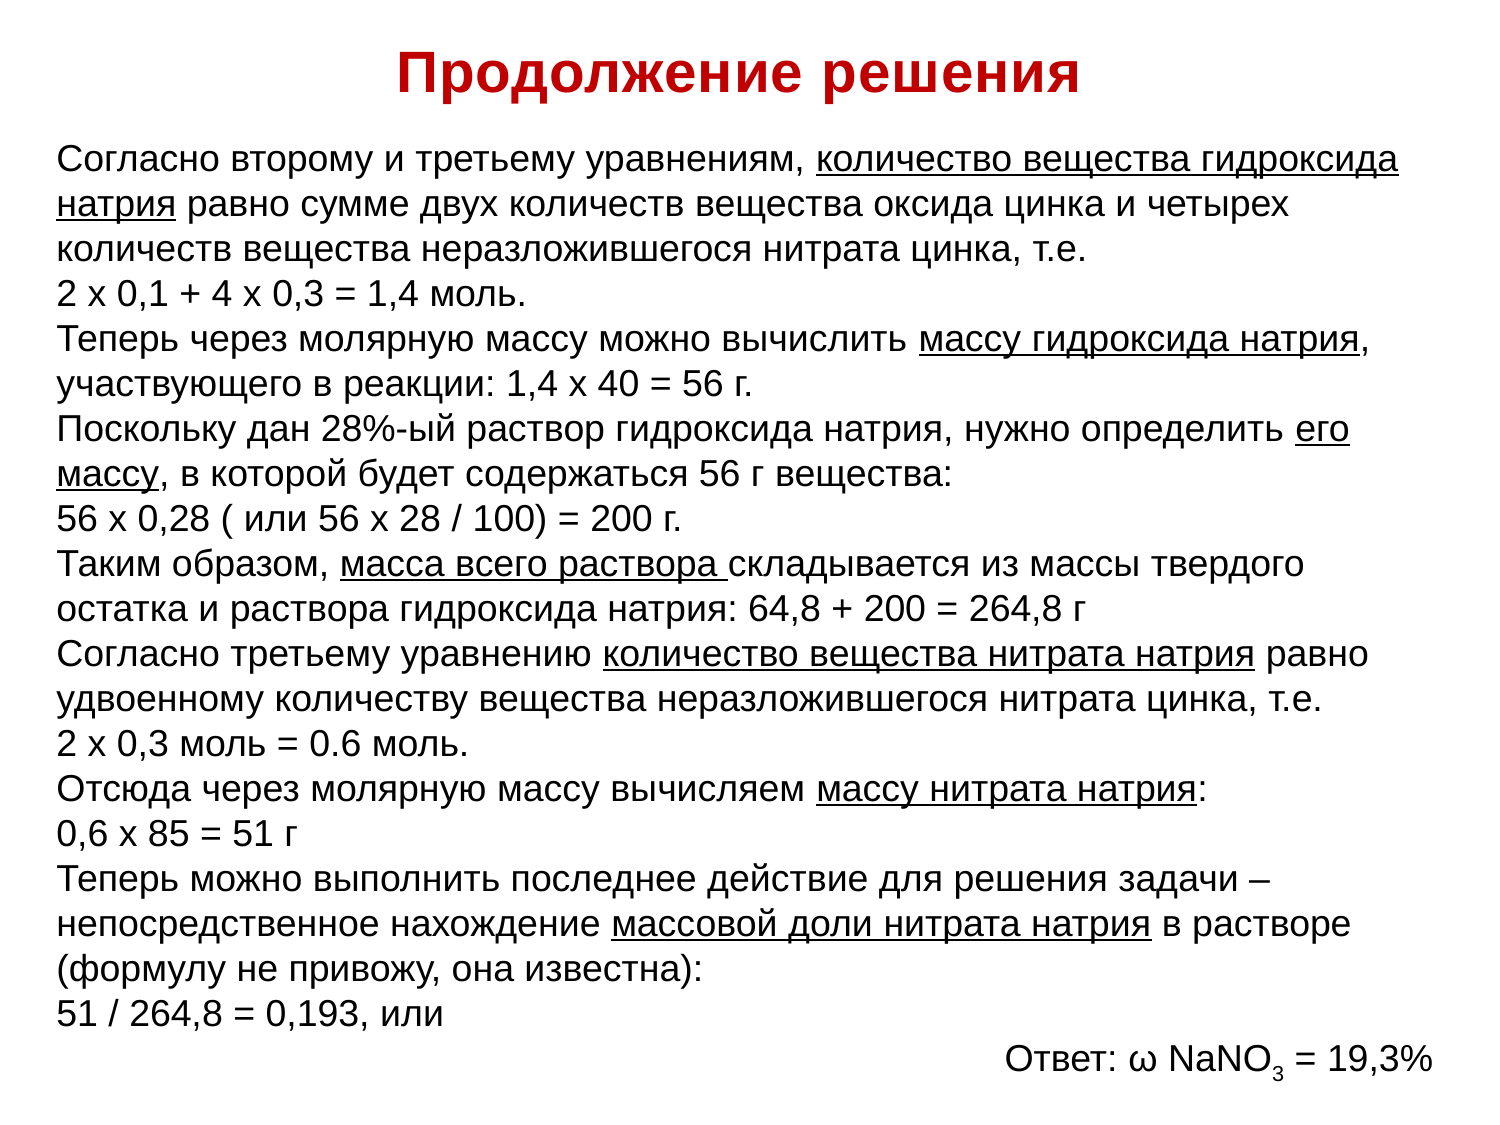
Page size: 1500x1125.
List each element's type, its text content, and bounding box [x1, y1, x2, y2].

text_box Согласно второму и третьему уравнениям, количество вещества гидроксида натрия равно сумме двух количеств вещества оксида цинка и четырех количеств вещества неразложившегося нитрата цинка, т.е. 2 х 0,1 + 4 х 0,3 = 1,4 моль. Теперь через молярную массу можно вычислить массу гидроксида натрия, участвующего в реакции: 1,4 х 40 = 56 г. Поскольку дан 28%-ый раствор гидроксида натрия, нужно определить его массу, в которой будет содержаться 56 г вещества: 56 х 0,28 ( или 56 х 28 / 100) = 200 г. Таким образом, масса всего раствора складывается из массы твердого остатка и раствора гидроксида натрия: 64,8 + 200 = 264,8 г Согласно третьему уравнению количество вещества нитрата натрия равно удвоенному количеству вещества неразложившегося нитрата цинка, т.е. 2 х 0,3 моль = 0.6 моль. Отсюда через молярную массу вычисляем массу нитрата натрия: 0,6 х 85 = 51 г Теперь можно выполнить последнее действие для решения задачи – непосредственное нахождение массовой доли нитрата натрия в растворе (формулу не привожу, она известна): 51 / 264,8 = 0,193, или Ответ: ω NaNO3 = 19,3% [41, 126, 1459, 1093]
text_box Продолжение решения [381, 27, 1098, 113]
